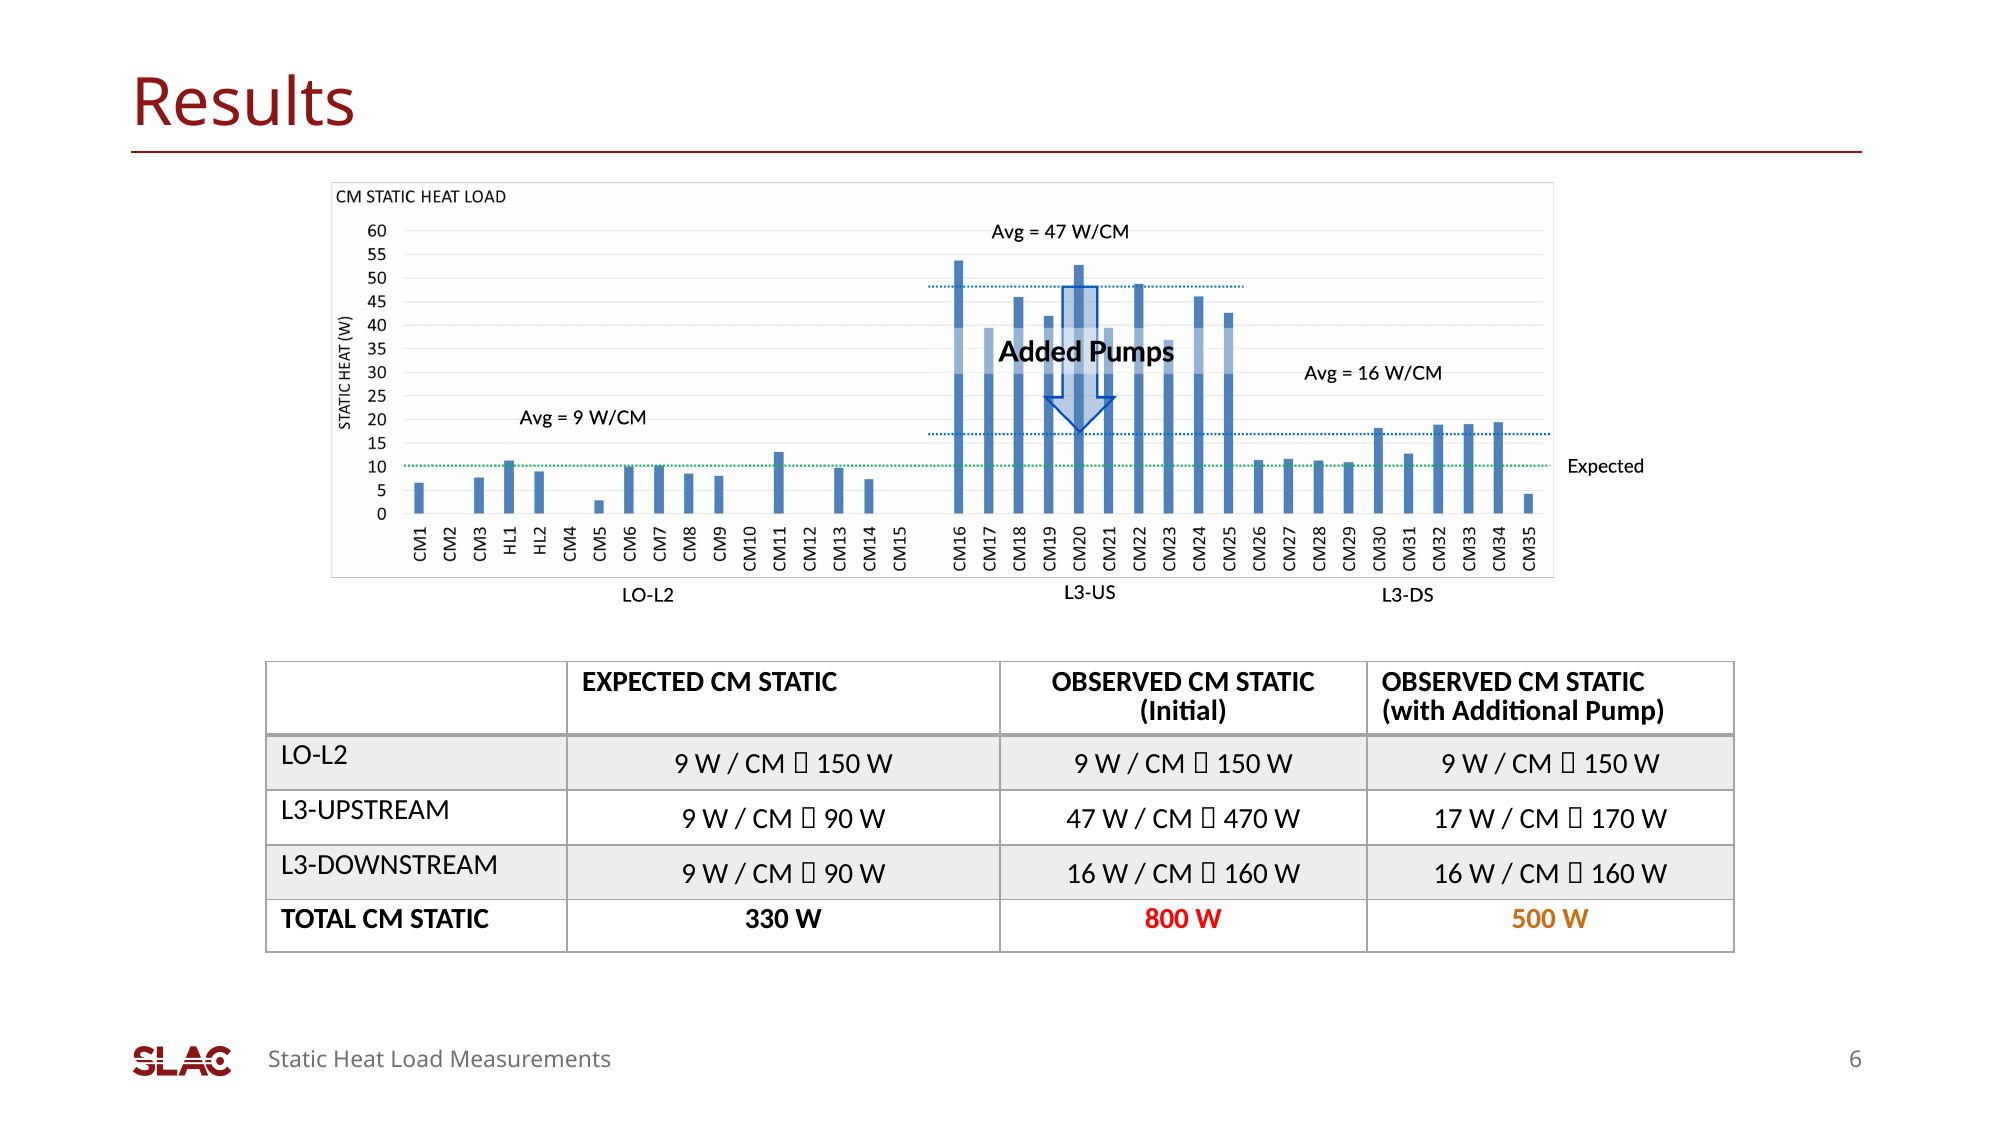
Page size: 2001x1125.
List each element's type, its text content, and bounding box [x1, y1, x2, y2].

table_header [267, 662, 566, 733]
table_cell LO-L2 [267, 737, 566, 789]
table_cell TOTAL CM STATIC [267, 900, 566, 951]
table_cell 16 W / CM  160 W [1001, 846, 1366, 899]
table_cell 9 W / CM  150 W [1001, 737, 1366, 789]
table_cell 9 W / CM  90 W [568, 791, 999, 844]
slide_number 6 [1412, 1030, 1863, 1091]
table_cell L3-UPSTREAM [267, 791, 566, 844]
table_header EXPECTED CM STATIC [568, 662, 999, 733]
picture [131, 181, 1863, 628]
footer Static Heat Load Measurements [268, 1030, 1229, 1091]
table_cell 16 W / CM  160 W [1368, 846, 1733, 899]
table_cell 330 W [568, 900, 999, 951]
table_cell 500 W [1368, 900, 1733, 951]
table_cell 17 W / CM  170 W [1368, 791, 1733, 844]
picture [129, 1043, 235, 1079]
title Results [131, 43, 1870, 148]
table_header OBSERVED CM STATIC (Initial) [1001, 662, 1366, 733]
table_cell L3-DOWNSTREAM [267, 846, 566, 899]
table_cell 47 W / CM  470 W [1001, 791, 1366, 844]
table_cell 800 W [1001, 900, 1366, 951]
table_cell 9 W / CM  150 W [568, 737, 999, 789]
table_header OBSERVED CM STATIC (with Additional Pump) [1368, 662, 1733, 733]
table_cell 9 W / CM  150 W [1368, 737, 1733, 789]
table_cell 9 W / CM  90 W [568, 846, 999, 899]
